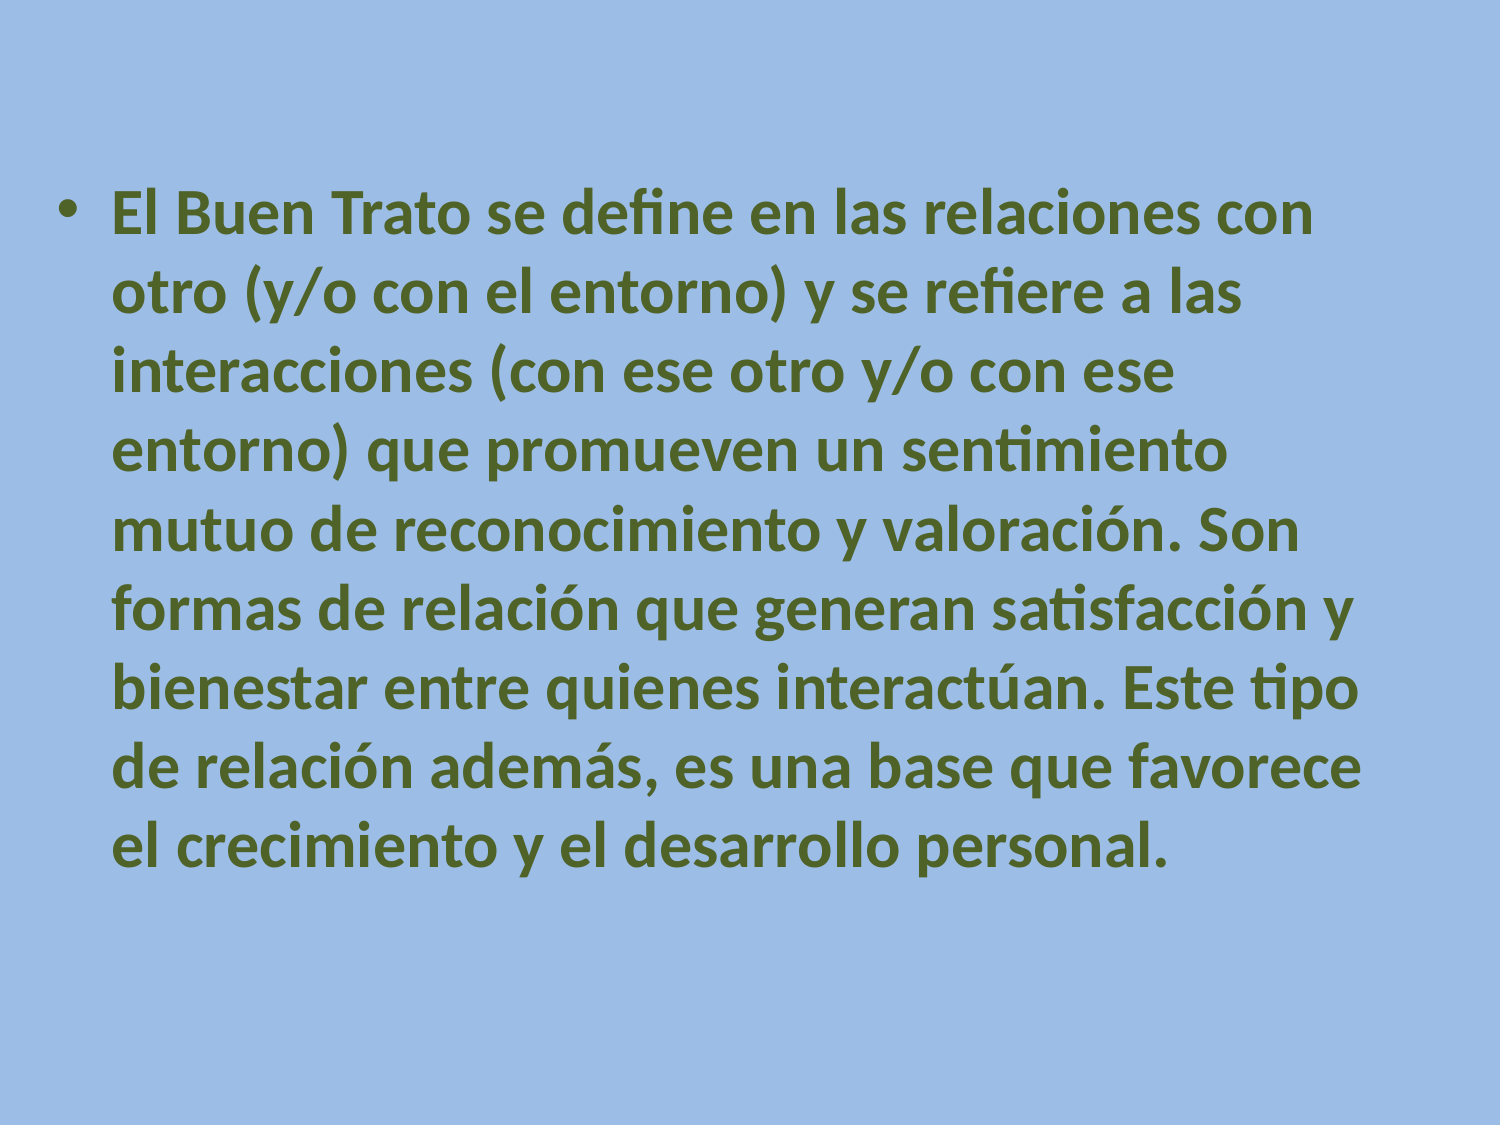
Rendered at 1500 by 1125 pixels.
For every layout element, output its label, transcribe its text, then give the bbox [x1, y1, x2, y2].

list El Buen Trato se define en las relaciones con otro (y/o con el entorno) y se refiere a las interacciones (con ese otro y/o con ese entorno) que promueven un sentimiento mutuo de reconocimiento y valoración. Son formas de relación que generan satisfacción y bienestar entre quienes interactúan. Este tipo de relación además, es una base que favorece el crecimiento y el desarrollo personal. [41, 160, 1392, 904]
